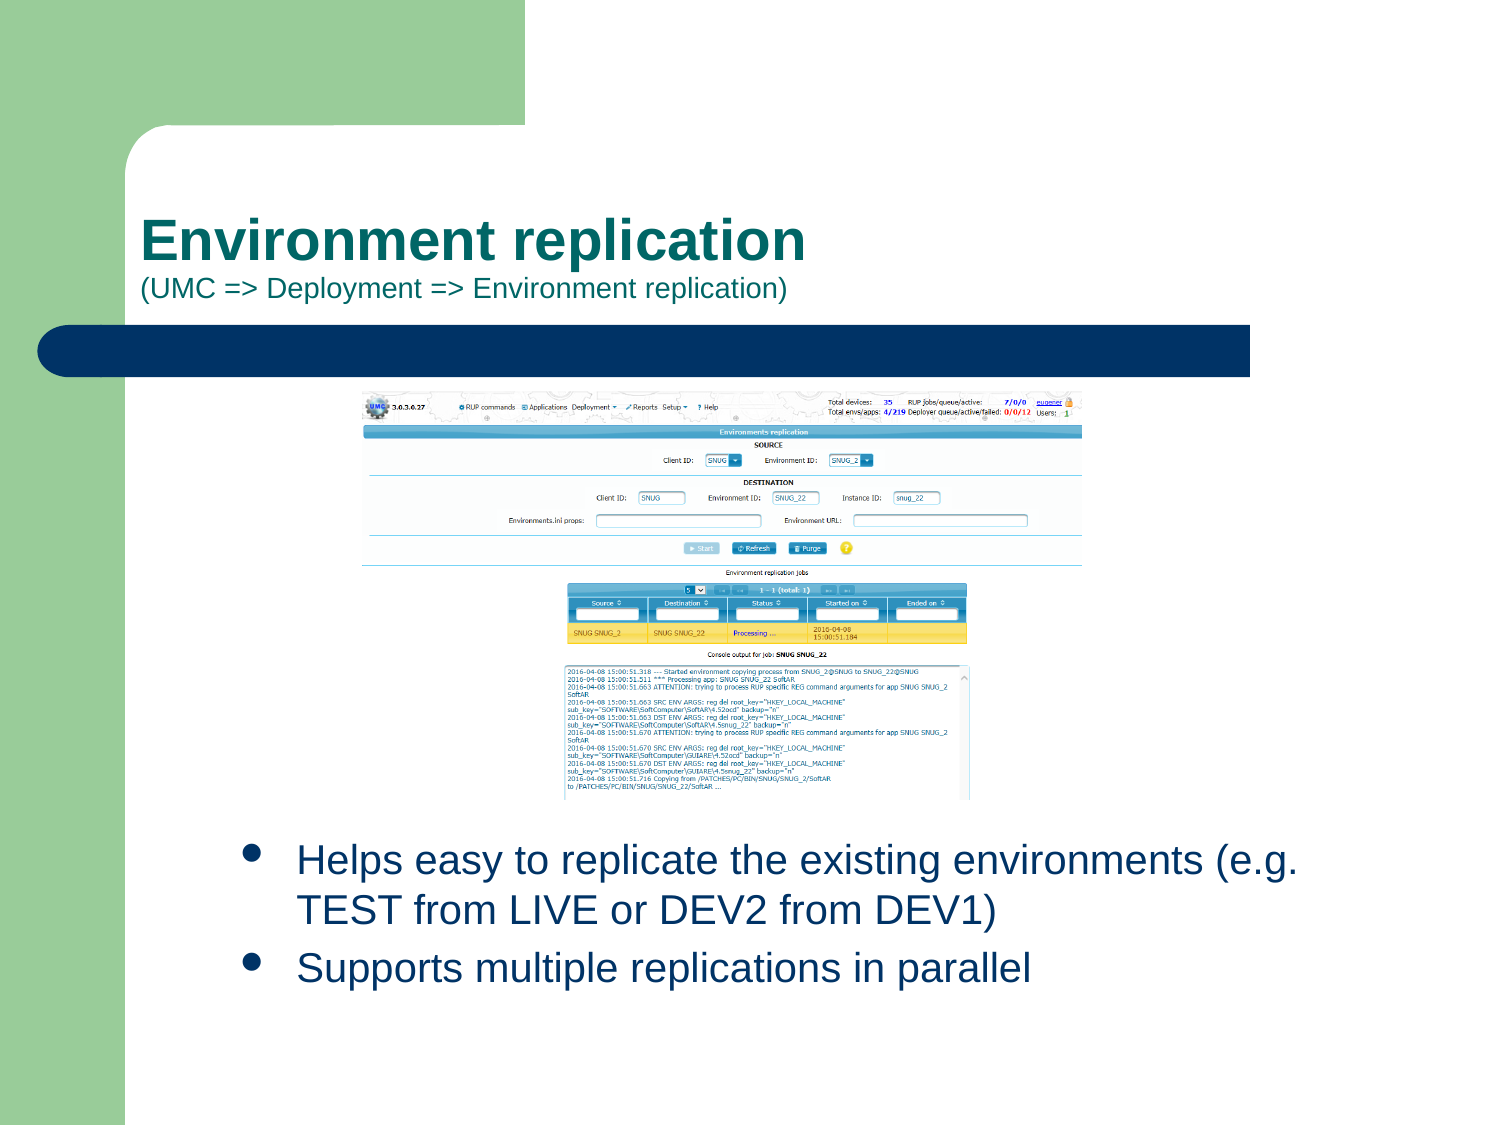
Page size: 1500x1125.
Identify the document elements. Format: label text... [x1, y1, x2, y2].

title Environment replication (UMC => Deployment => Environment replication) [124, 124, 1426, 313]
picture [362, 387, 1082, 801]
list Helps easy to replicate the existing environments (e.g. TEST from LIVE or DEV2 from DEV1) Supports multiple replications in parallel [224, 824, 1413, 1038]
